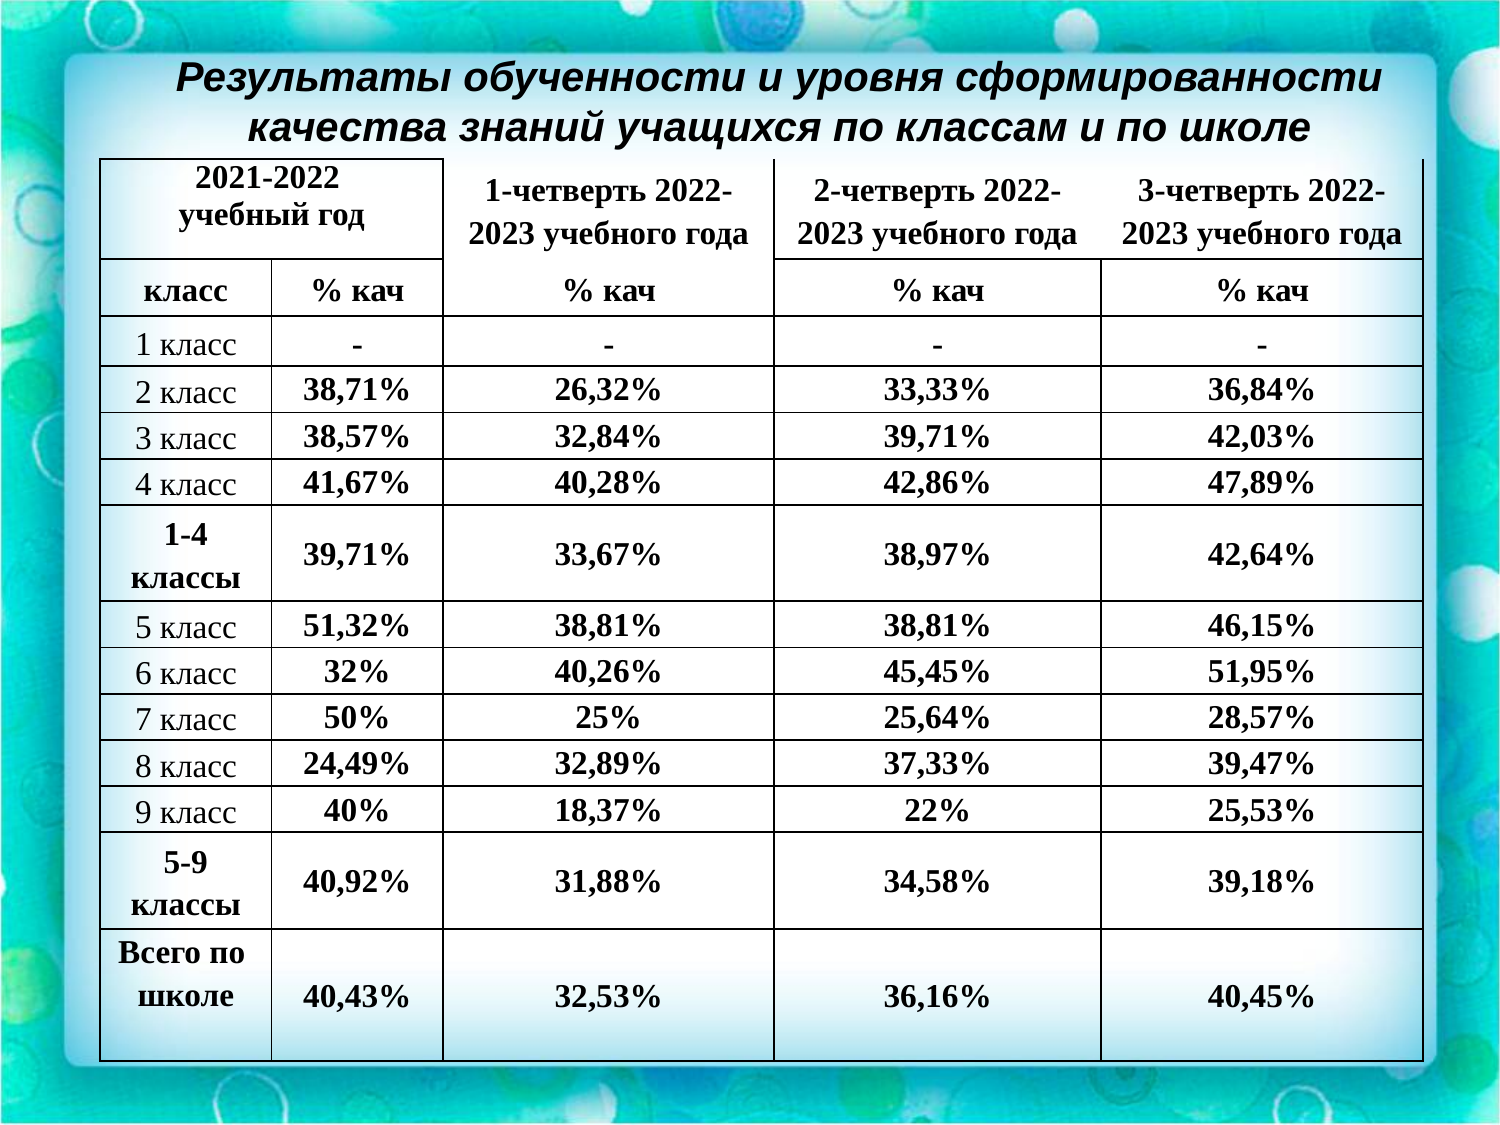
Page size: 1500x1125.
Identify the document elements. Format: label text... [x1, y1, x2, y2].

table_cell 7 класс [101, 695, 271, 739]
table_cell - [1102, 317, 1422, 365]
table_cell 40% [272, 787, 442, 831]
table_cell 24,49% [272, 741, 442, 785]
table_header 1-четверть 2022-2023 учебного года [444, 159, 773, 259]
table_cell 42,86% [775, 460, 1100, 504]
table_cell - [272, 317, 442, 365]
table_cell класс [101, 260, 271, 315]
table_cell 33,33% [775, 367, 1100, 412]
table_cell 32,53% [444, 930, 773, 1060]
table_cell 51,32% [272, 602, 442, 647]
table_cell 45,45% [775, 648, 1100, 693]
table_cell 25,64% [775, 695, 1100, 739]
table_header 3-четверть 2022-2023 учебного года [1101, 159, 1422, 258]
table_cell 42,03% [1102, 413, 1422, 458]
table_cell 4 класс [101, 460, 271, 504]
table_cell 6 класс [101, 648, 271, 693]
table_cell 32,84% [444, 413, 773, 458]
table_cell - [444, 317, 773, 365]
table_cell 38,81% [444, 602, 773, 647]
table_cell 40,28% [444, 460, 773, 504]
table_cell - [775, 317, 1100, 365]
table_cell 42,64% [1102, 506, 1422, 600]
table_header 2021-2022 учебный год [101, 160, 442, 258]
table_cell 38,71% [272, 367, 442, 412]
table_cell 51,95% [1102, 648, 1422, 693]
table_header 2-четверть 2022-2023 учебного года [775, 159, 1101, 258]
table_cell 39,18% [1102, 833, 1422, 928]
table_cell 39,71% [272, 506, 442, 600]
table_cell % кач [775, 260, 1100, 315]
table_cell 9 класс [101, 787, 271, 831]
table_cell 25,53% [1102, 787, 1422, 831]
table_cell 26,32% [444, 367, 773, 412]
table_cell 47,89% [1102, 460, 1422, 504]
table_cell 28,57% [1102, 695, 1422, 739]
text_box Результаты обученности и уровня сформированности качества знаний учащихся по классам и по школе [100, 42, 1459, 158]
table_cell 40,26% [444, 648, 773, 693]
table_cell 3 класс [101, 413, 271, 458]
table_cell 32% [272, 648, 442, 693]
table_cell 46,15% [1102, 602, 1422, 647]
table_cell 40,43% [272, 930, 442, 1060]
table_cell % кач [444, 259, 773, 315]
table_cell % кач [272, 260, 442, 315]
table_cell 39,71% [775, 413, 1100, 458]
table_cell 36,84% [1102, 367, 1422, 412]
table_cell 50% [272, 695, 442, 739]
table_cell 38,81% [775, 602, 1100, 647]
table_cell 38,57% [272, 413, 442, 458]
table_cell % кач [1102, 260, 1422, 315]
table_cell 8 класс [101, 741, 271, 785]
table_cell 2 класс [101, 367, 271, 412]
table_cell 31,88% [444, 833, 773, 928]
table_cell 40,92% [272, 833, 442, 928]
table_cell 41,67% [272, 460, 442, 504]
table_cell 34,58% [775, 833, 1100, 928]
table_cell 36,16% [775, 930, 1100, 1060]
table_cell 1-4 классы [101, 506, 271, 600]
table_cell 40,45% [1102, 930, 1422, 1060]
table_cell 32,89% [444, 741, 773, 785]
table_cell 38,97% [775, 506, 1100, 600]
table_cell 1 класс [101, 317, 271, 365]
table_cell 22% [775, 787, 1100, 831]
table_cell 25% [444, 695, 773, 739]
table_cell 37,33% [775, 741, 1100, 785]
table_cell 39,47% [1102, 741, 1422, 785]
table_cell Всего по школе [101, 930, 271, 1060]
table_cell 5 класс [101, 602, 271, 647]
table_cell 5-9 классы [101, 833, 271, 928]
table_cell 18,37% [444, 787, 773, 831]
picture [0, 0, 1500, 1125]
table_cell 33,67% [444, 506, 773, 600]
